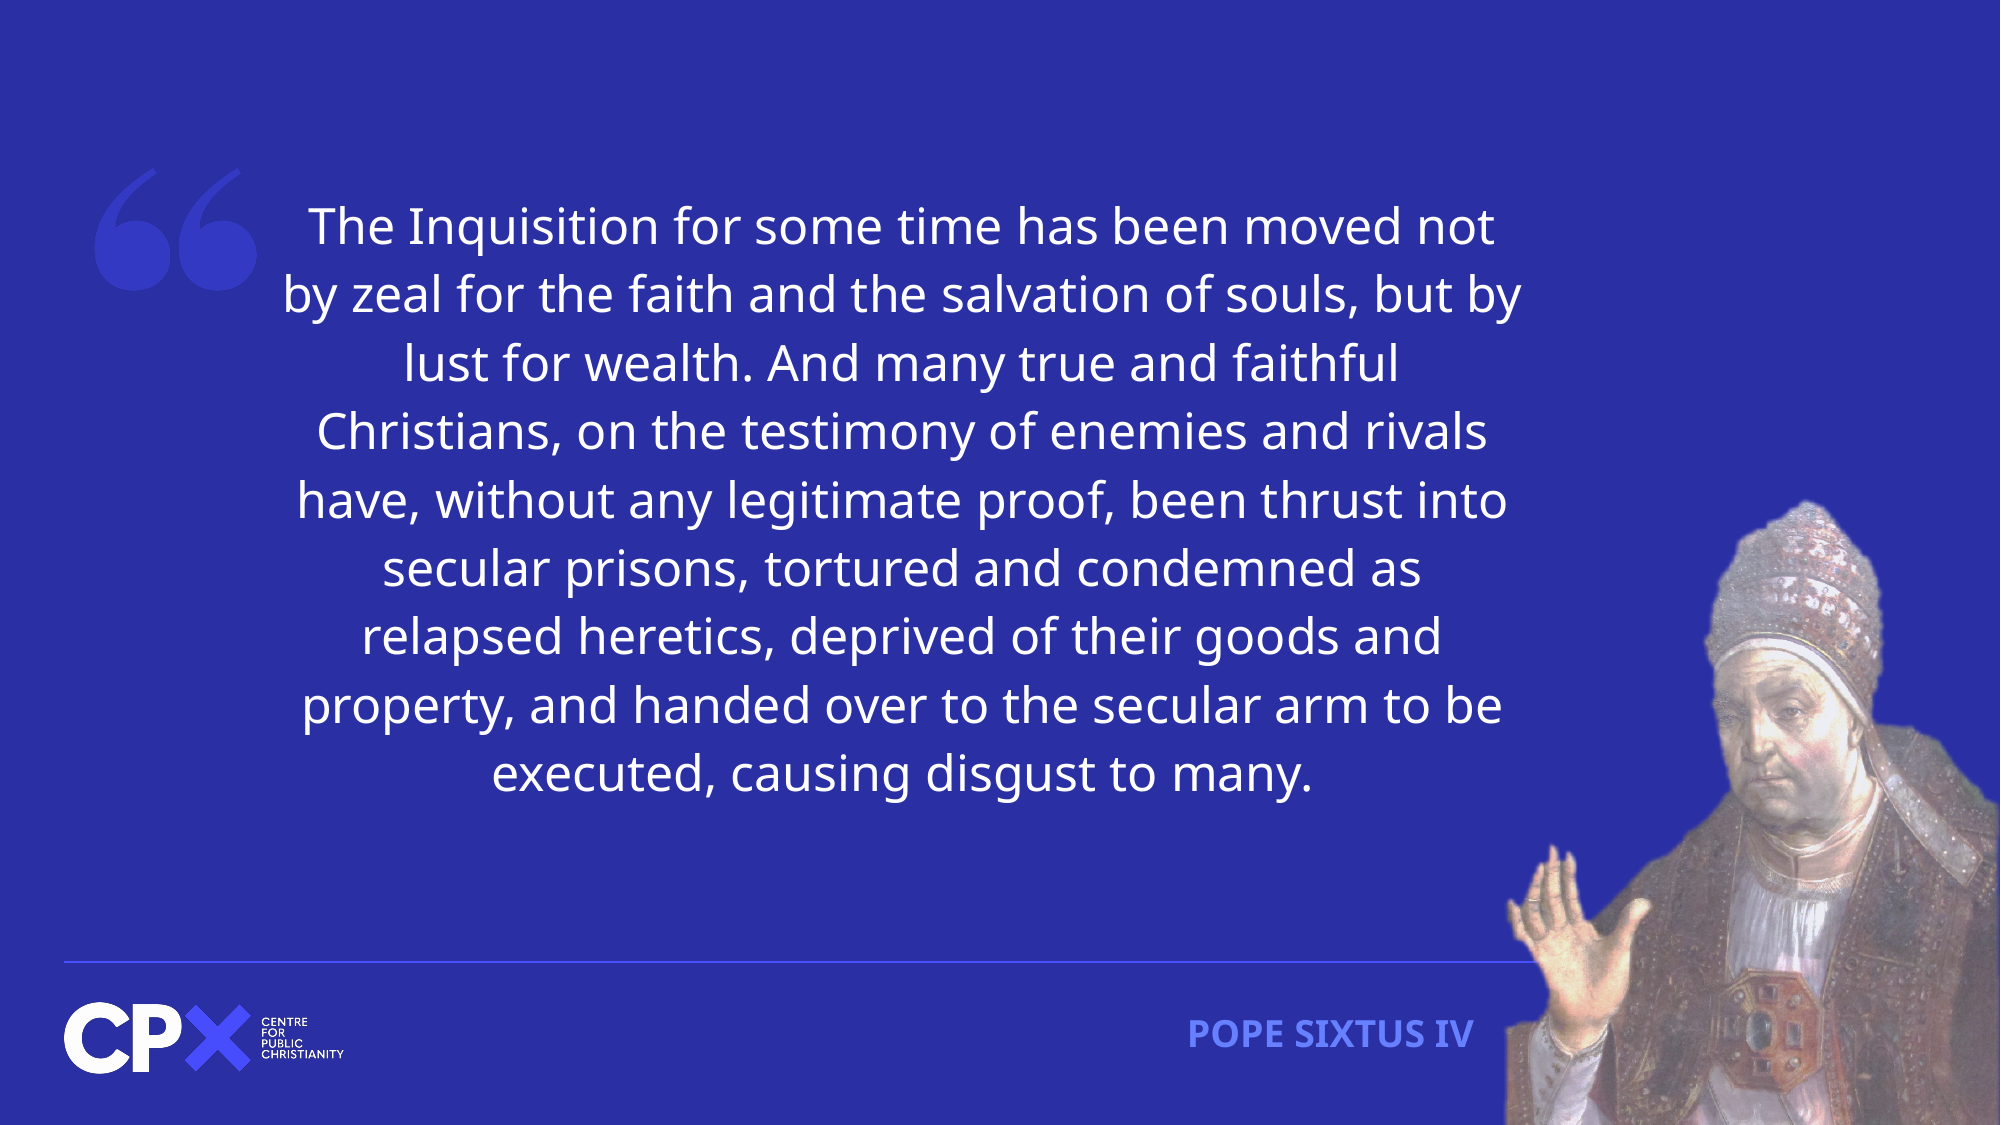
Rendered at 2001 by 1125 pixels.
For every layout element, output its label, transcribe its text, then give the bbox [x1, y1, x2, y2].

picture [90, 164, 262, 296]
text_box POPE SIXTUS IV [997, 1002, 1465, 1063]
picture [63, 1001, 345, 1074]
subtitle The Inquisition for some time has been moved not by zeal for the faith and the salvation of souls, but by lust for wealth. And many true and faithful Christians, on the testimony of enemies and rivals have, without any legitimate proof, been thrust into secular prisons, tortured and condemned as relapsed heretics, deprived of their goods and property, and handed over to the secular arm to be executed, causing disgust to many. [262, 178, 1543, 864]
picture [1465, 476, 2000, 1125]
